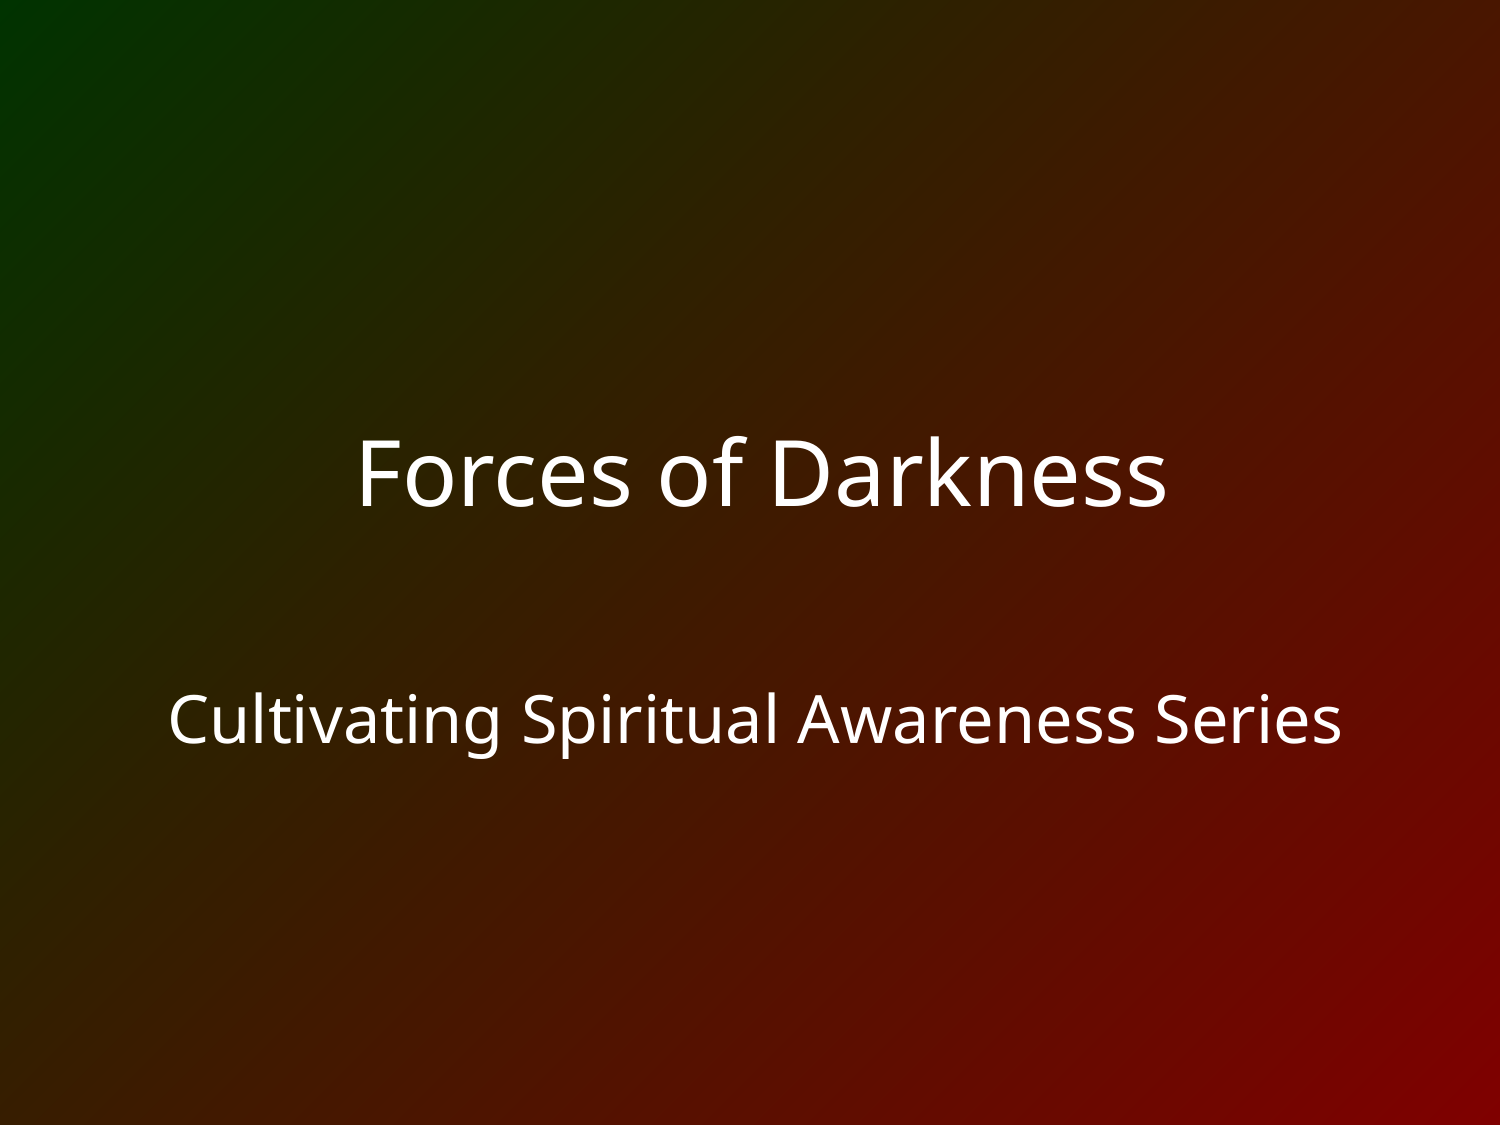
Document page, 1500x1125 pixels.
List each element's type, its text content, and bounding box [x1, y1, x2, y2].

title Forces of Darkness [112, 349, 1413, 591]
text_box Cultivating Spiritual Awareness Series [99, 596, 1413, 838]
